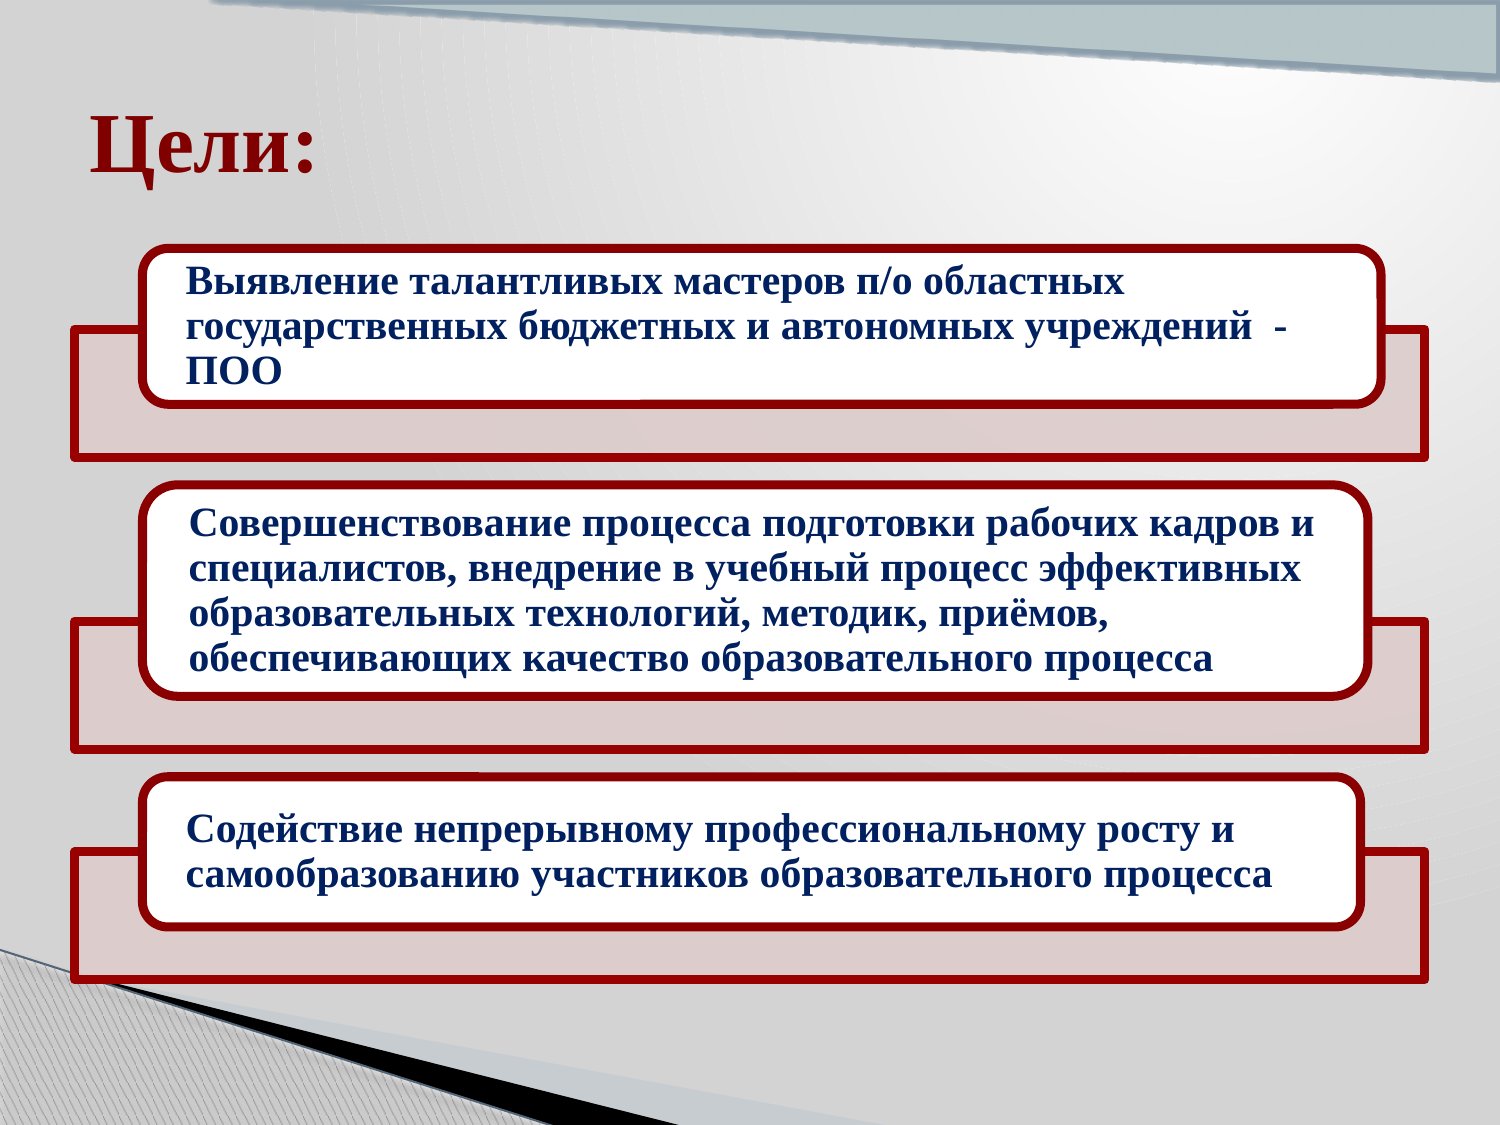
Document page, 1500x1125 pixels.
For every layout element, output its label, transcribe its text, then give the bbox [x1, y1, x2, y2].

text_box [252, 1, 1500, 78]
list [74, 242, 1426, 986]
title Цели: [75, 45, 1425, 233]
